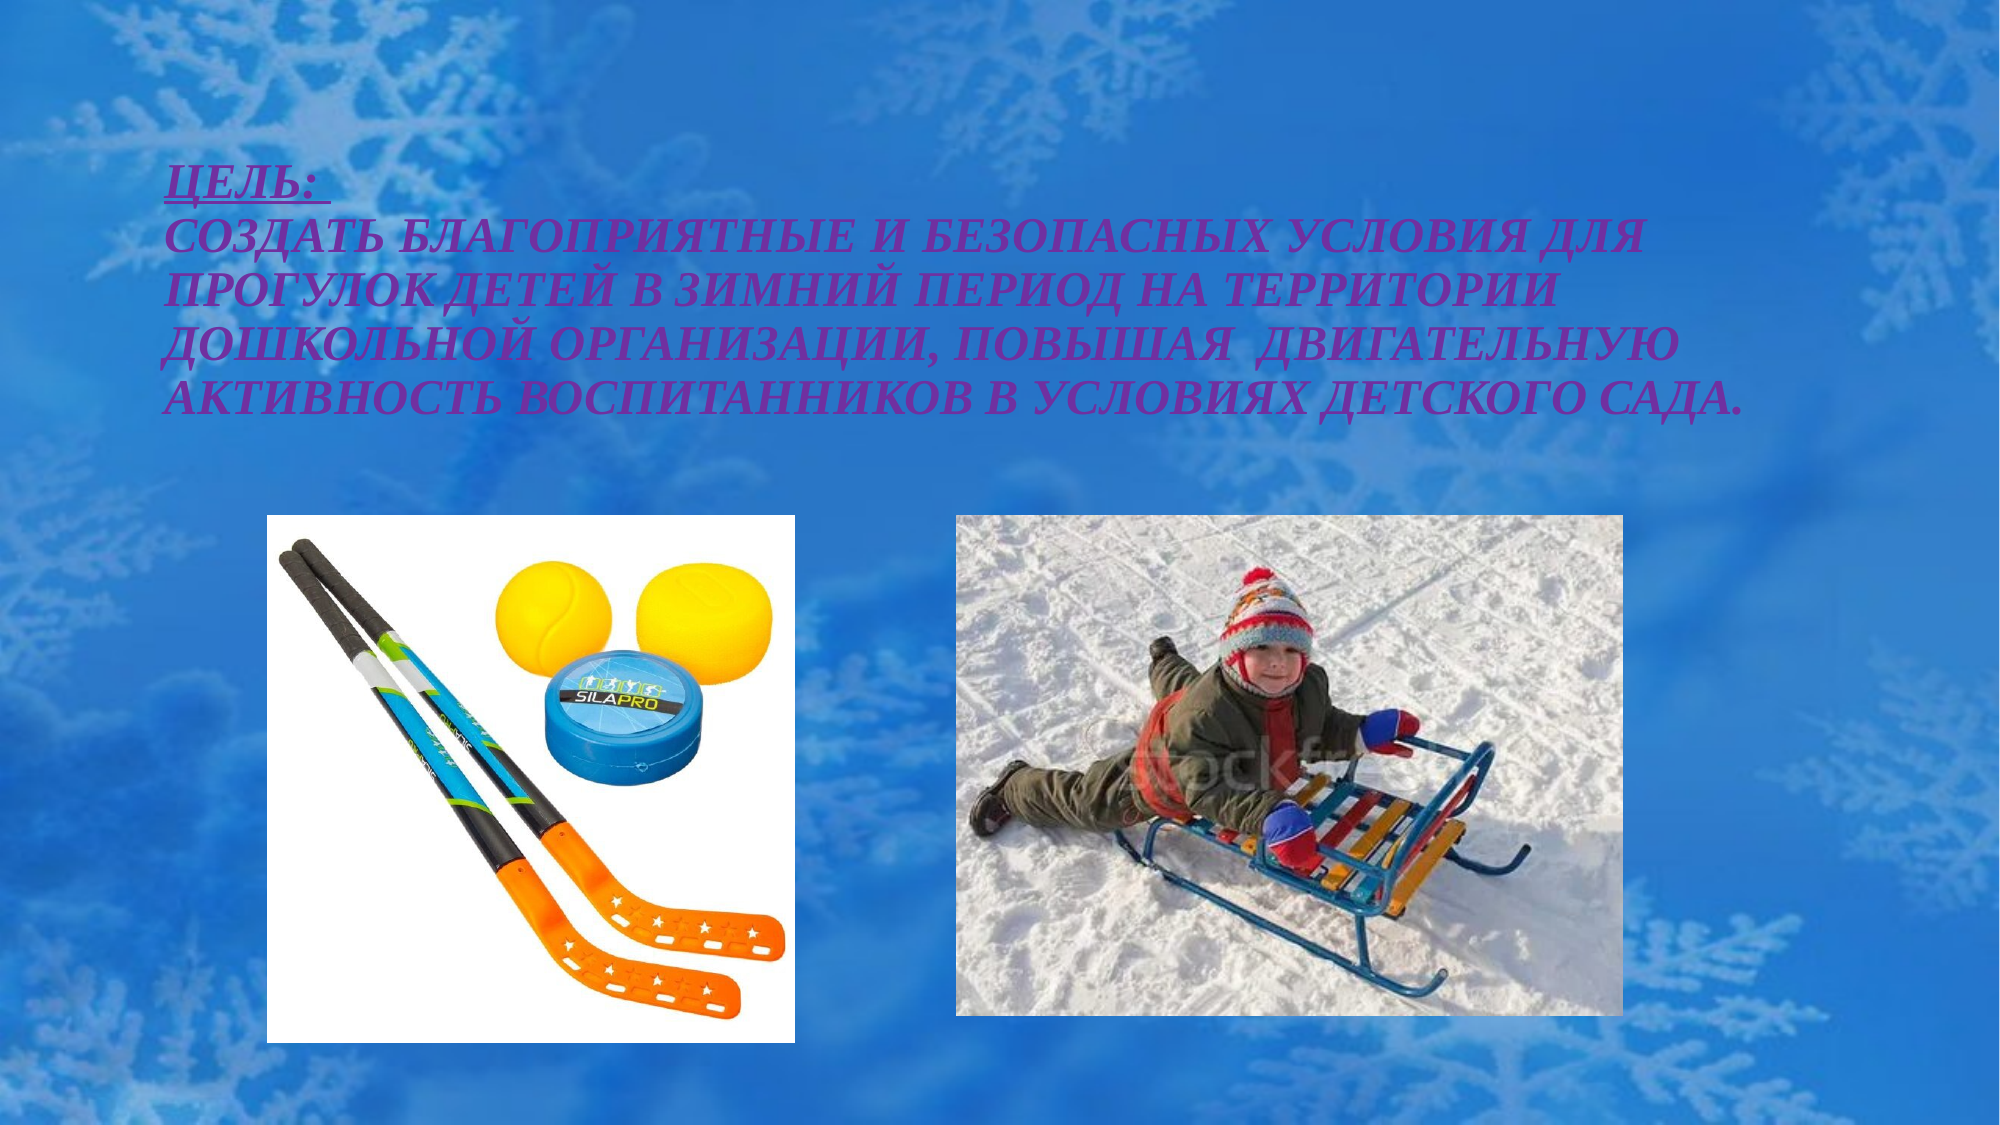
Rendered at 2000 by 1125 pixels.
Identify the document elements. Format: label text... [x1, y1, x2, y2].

picture [0, 0, 2000, 1125]
title Цель: создать благоприятные и безопасных условия для прогулок детей в зимний период на территории дошкольной организации, повышая двигательную активность воспитанников в условиях детского сада. [149, 149, 1765, 433]
